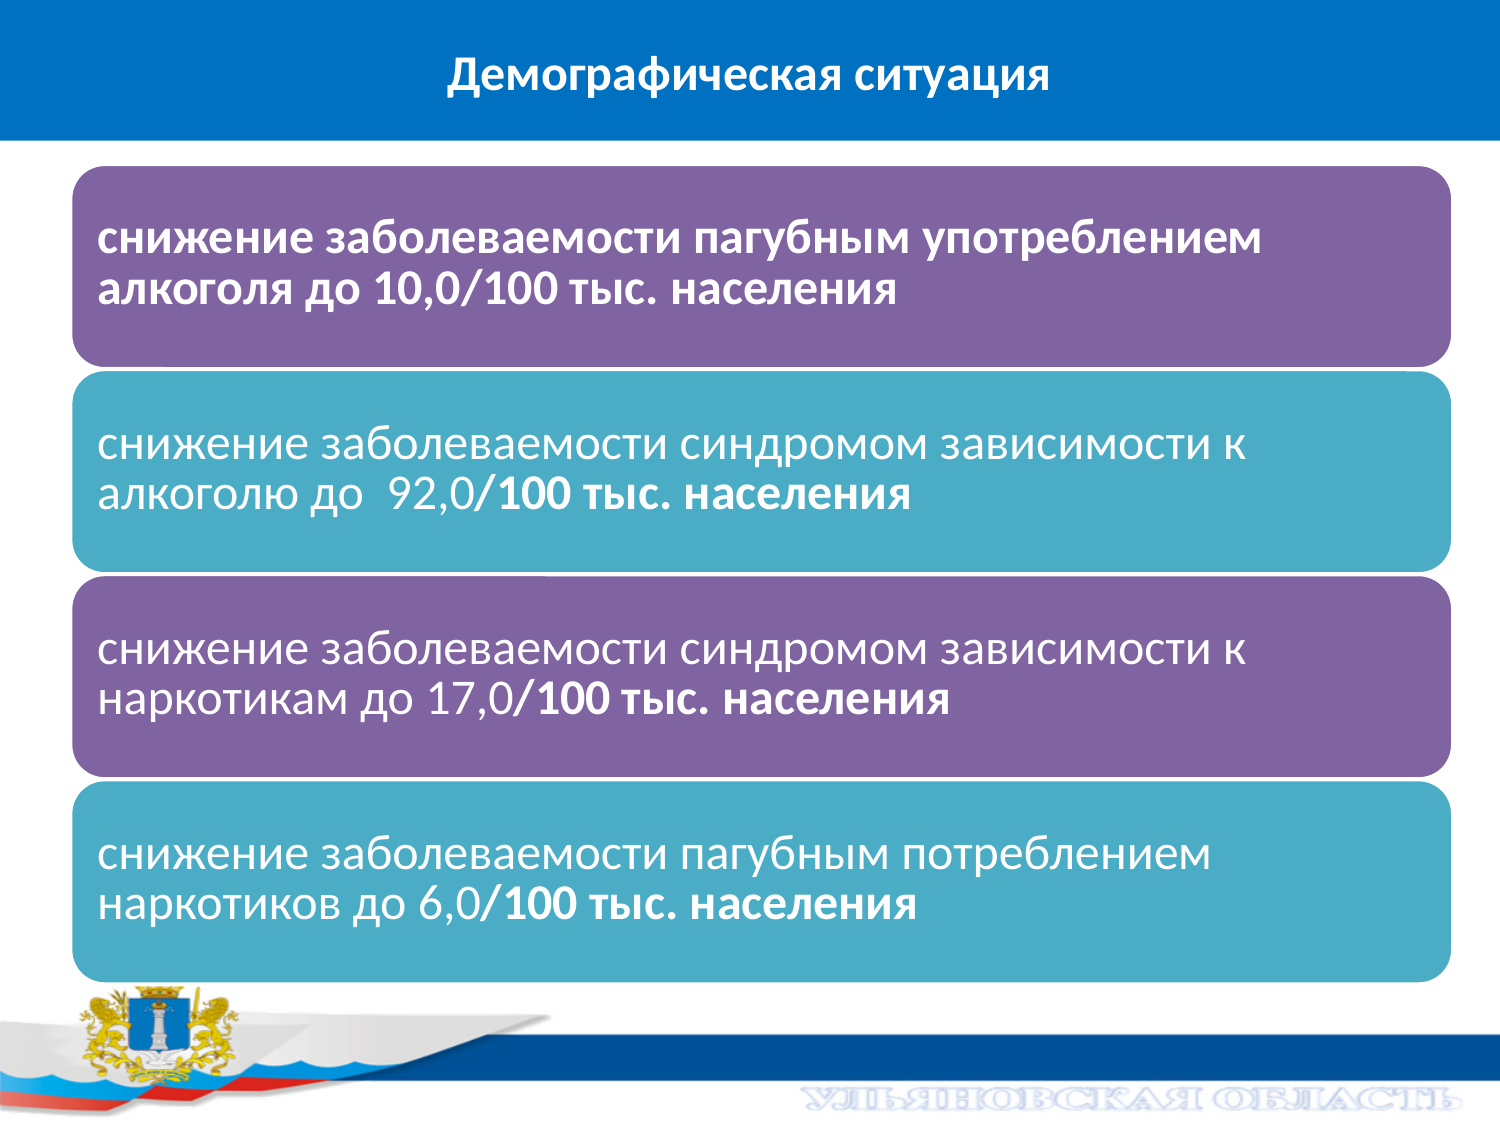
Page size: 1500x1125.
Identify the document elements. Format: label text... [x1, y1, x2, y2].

text_box Демографическая ситуация [0, 0, 1500, 143]
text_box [70, 163, 1454, 985]
picture [0, 972, 1500, 1125]
